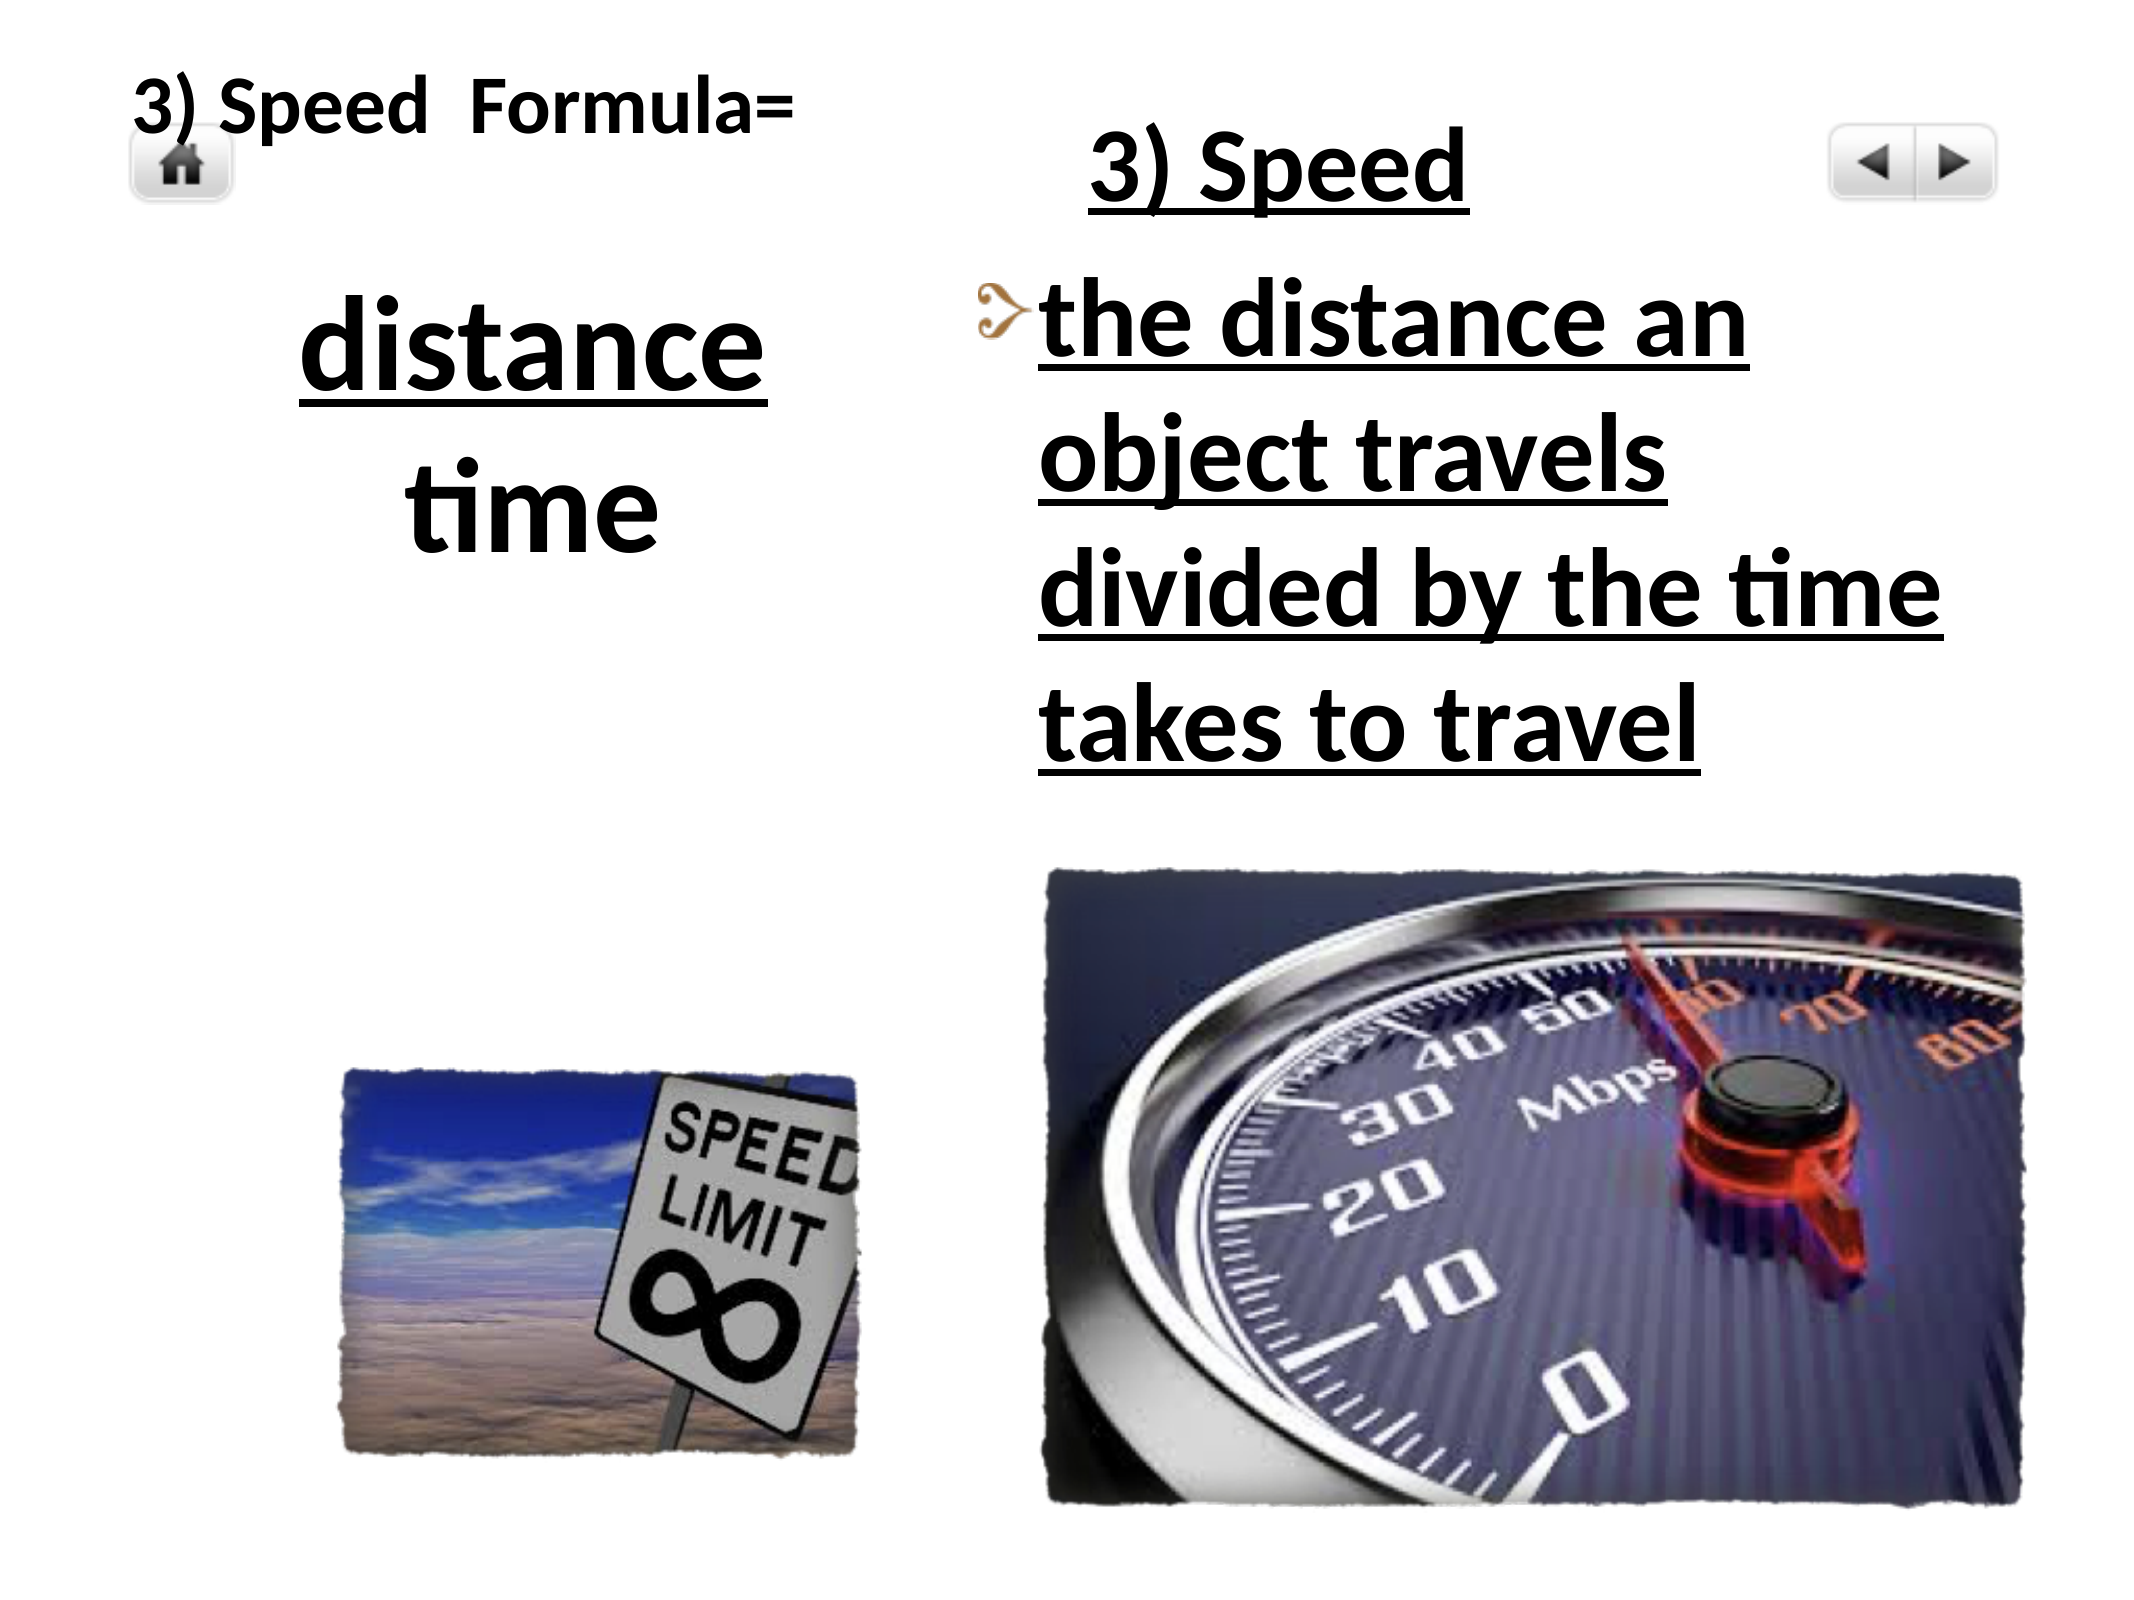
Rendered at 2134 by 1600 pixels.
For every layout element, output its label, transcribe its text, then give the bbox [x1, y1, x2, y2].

list the distance an object travels divided by the time takes to travel [956, 233, 2032, 867]
text_box Formula= [447, 42, 957, 158]
text_box 3) Speed [116, 42, 447, 158]
text_box distance time [0, 247, 1067, 587]
picture [128, 158, 236, 205]
picture [329, 1066, 867, 1463]
picture [1034, 865, 2032, 1514]
title 3) Speed [1066, 62, 2134, 234]
